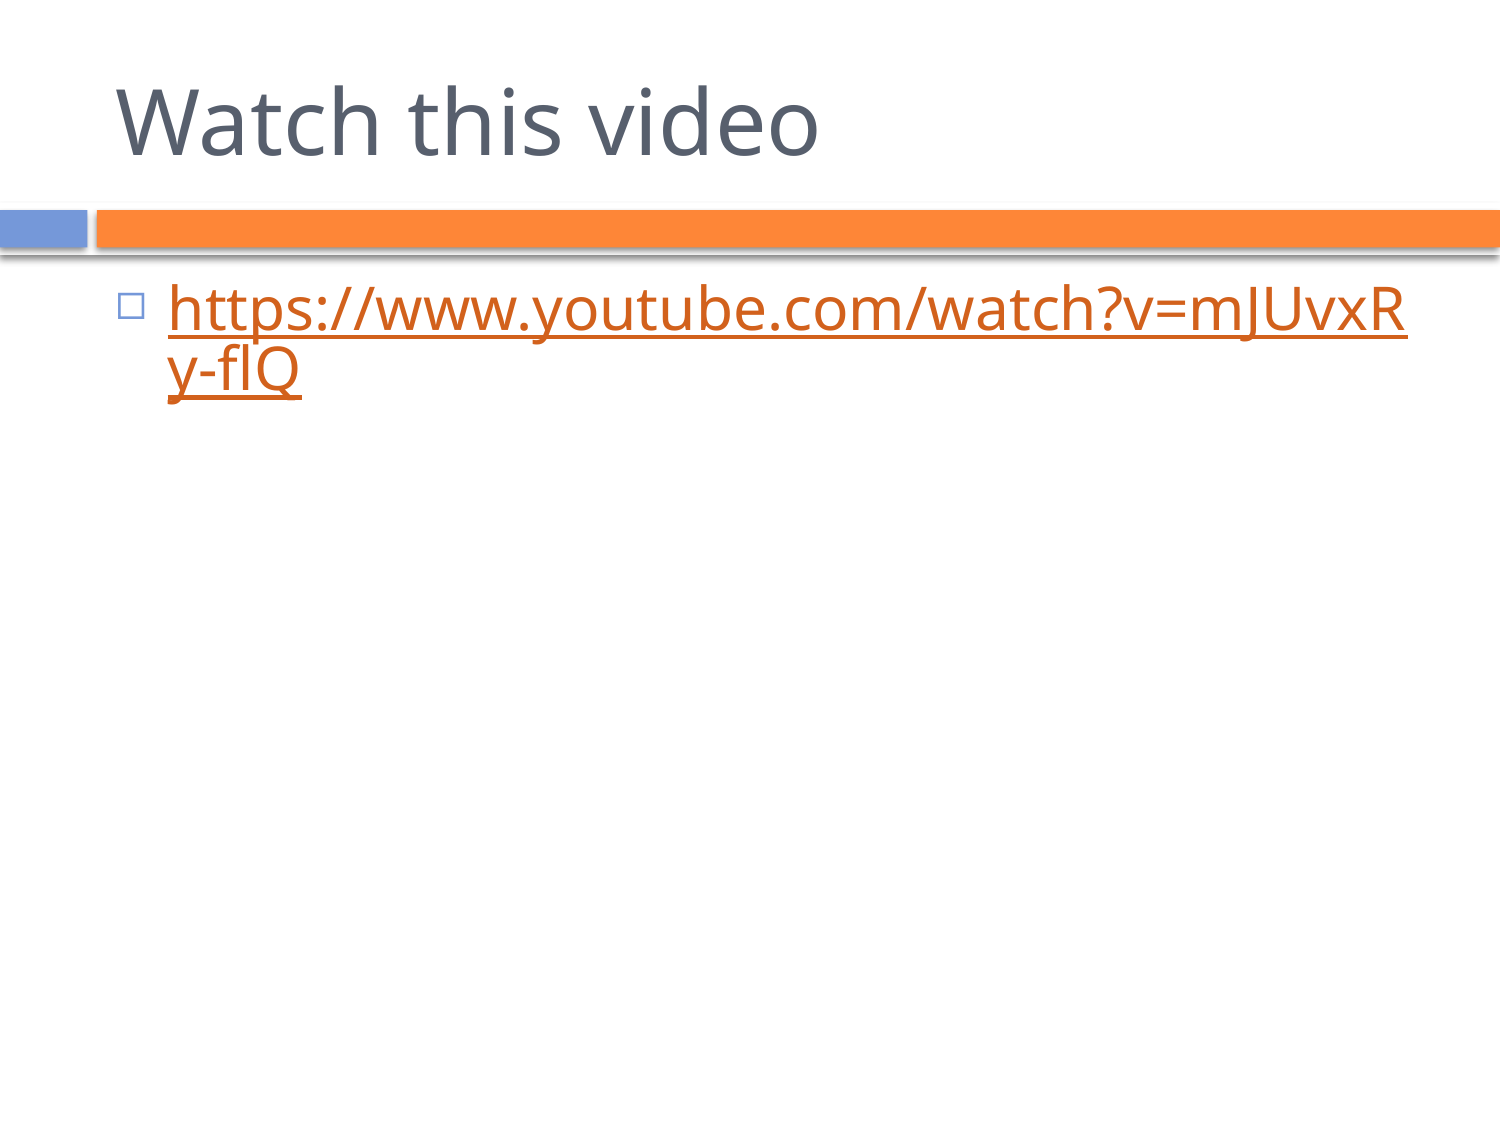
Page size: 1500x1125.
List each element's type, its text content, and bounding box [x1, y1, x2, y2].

title Watch this video [100, 37, 1438, 200]
list https://www.youtube.com/watch?v=mJUvxRy-flQ [100, 262, 1438, 1000]
